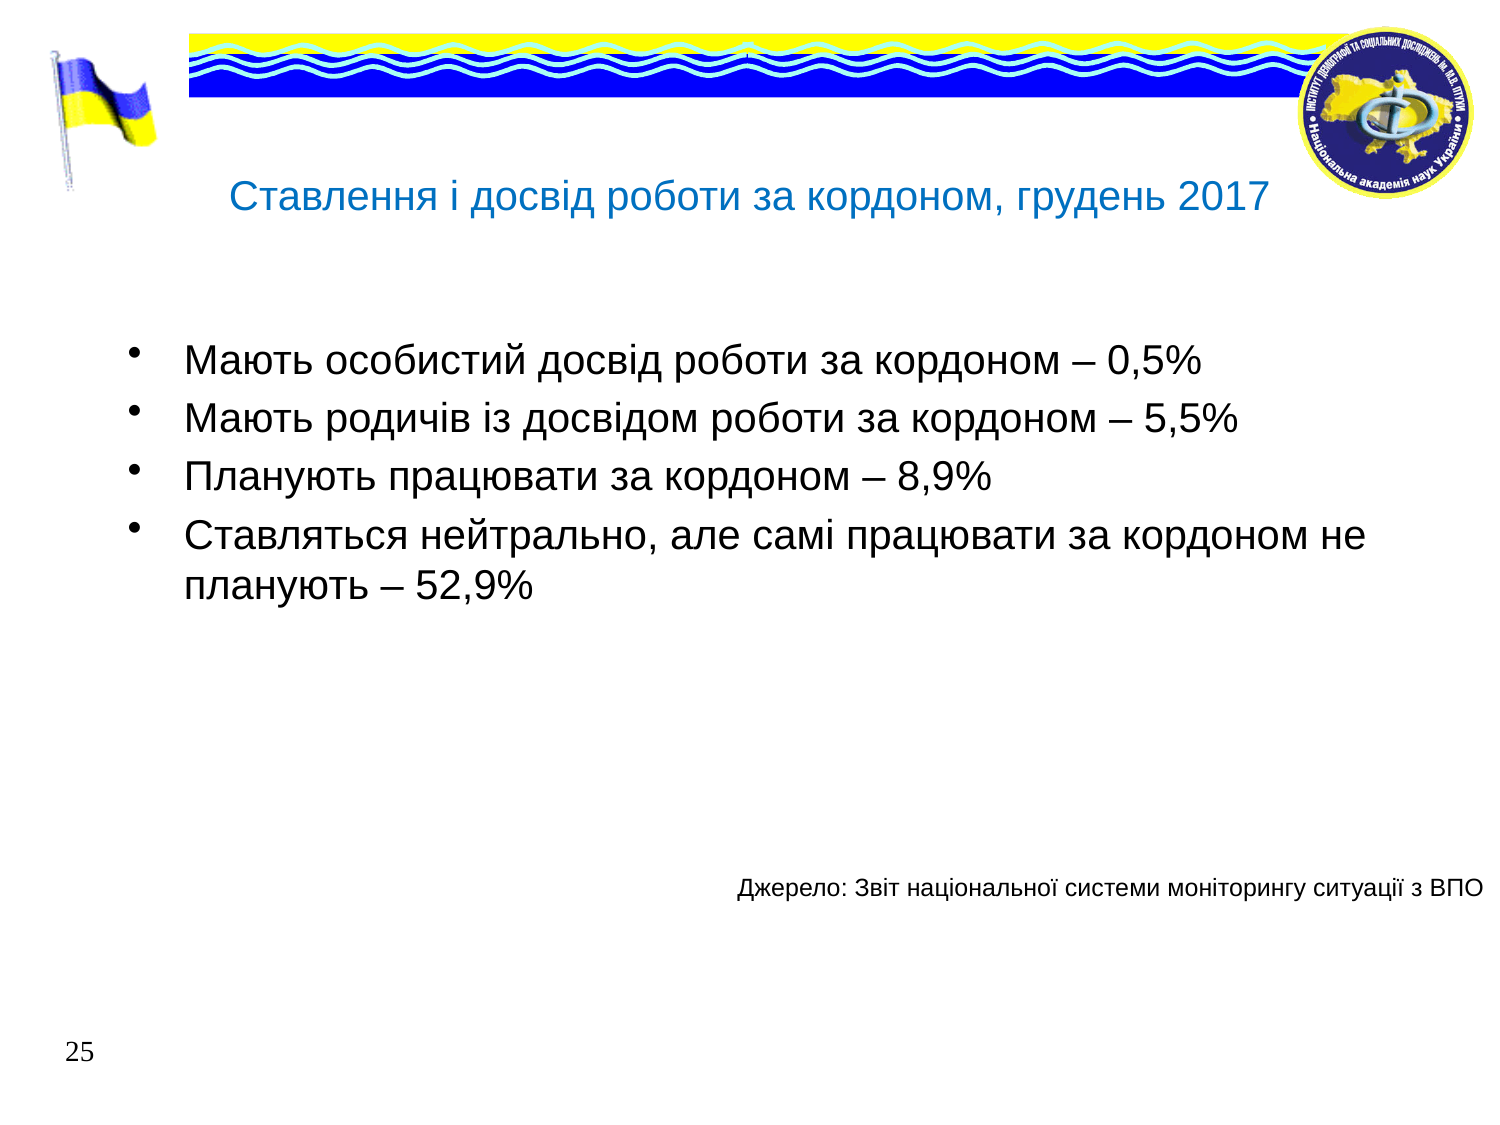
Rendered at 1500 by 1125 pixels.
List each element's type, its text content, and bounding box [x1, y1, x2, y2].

picture [1294, 24, 1476, 201]
picture [18, 22, 189, 193]
title Ставлення і досвід роботи за кордоном, грудень 2017 [112, 99, 1388, 288]
slide_number 25 [50, 1025, 288, 1100]
list Мають особистий досвід роботи за кордоном – 0,5% Мають родичів із досвідом роботи за кордоном – 5,5% Планують працювати за кордоном – 8,9% Ставляться нейтрально, але самі працювати за кордоном не планують – 52,9% [112, 324, 1388, 1000]
text_box Джерело: Звіт національної системи моніторингу ситуації з ВПО [382, 863, 1500, 909]
